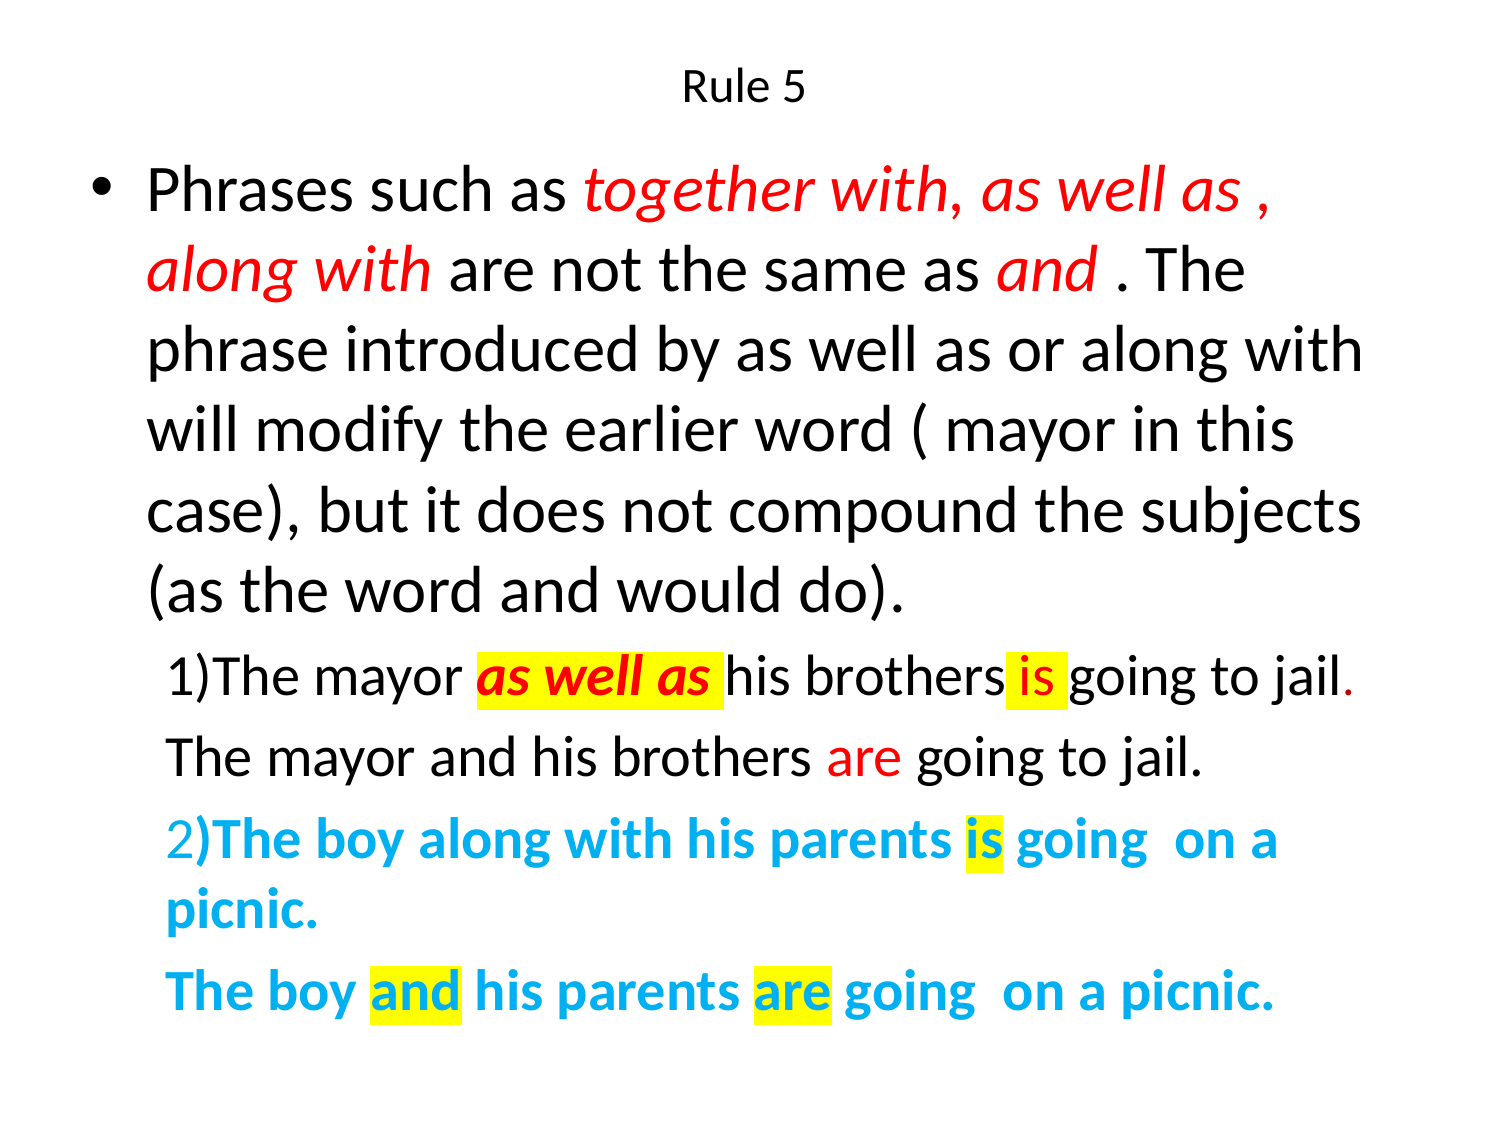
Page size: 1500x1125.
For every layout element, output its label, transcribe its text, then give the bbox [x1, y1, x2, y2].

title Rule 5 [75, 45, 1425, 121]
list Phrases such as together with, as well as , along with are not the same as and . The phrase introduced by as well as or along with will modify the earlier word ( mayor in this case), but it does not compound the subjects (as the word and would do). 1)The mayor as well as his brothers is going to jail. The mayor and his brothers are going to jail. 2)The boy along with his parents is going on a picnic. The boy and his parents are going on a picnic. [75, 137, 1425, 1030]
